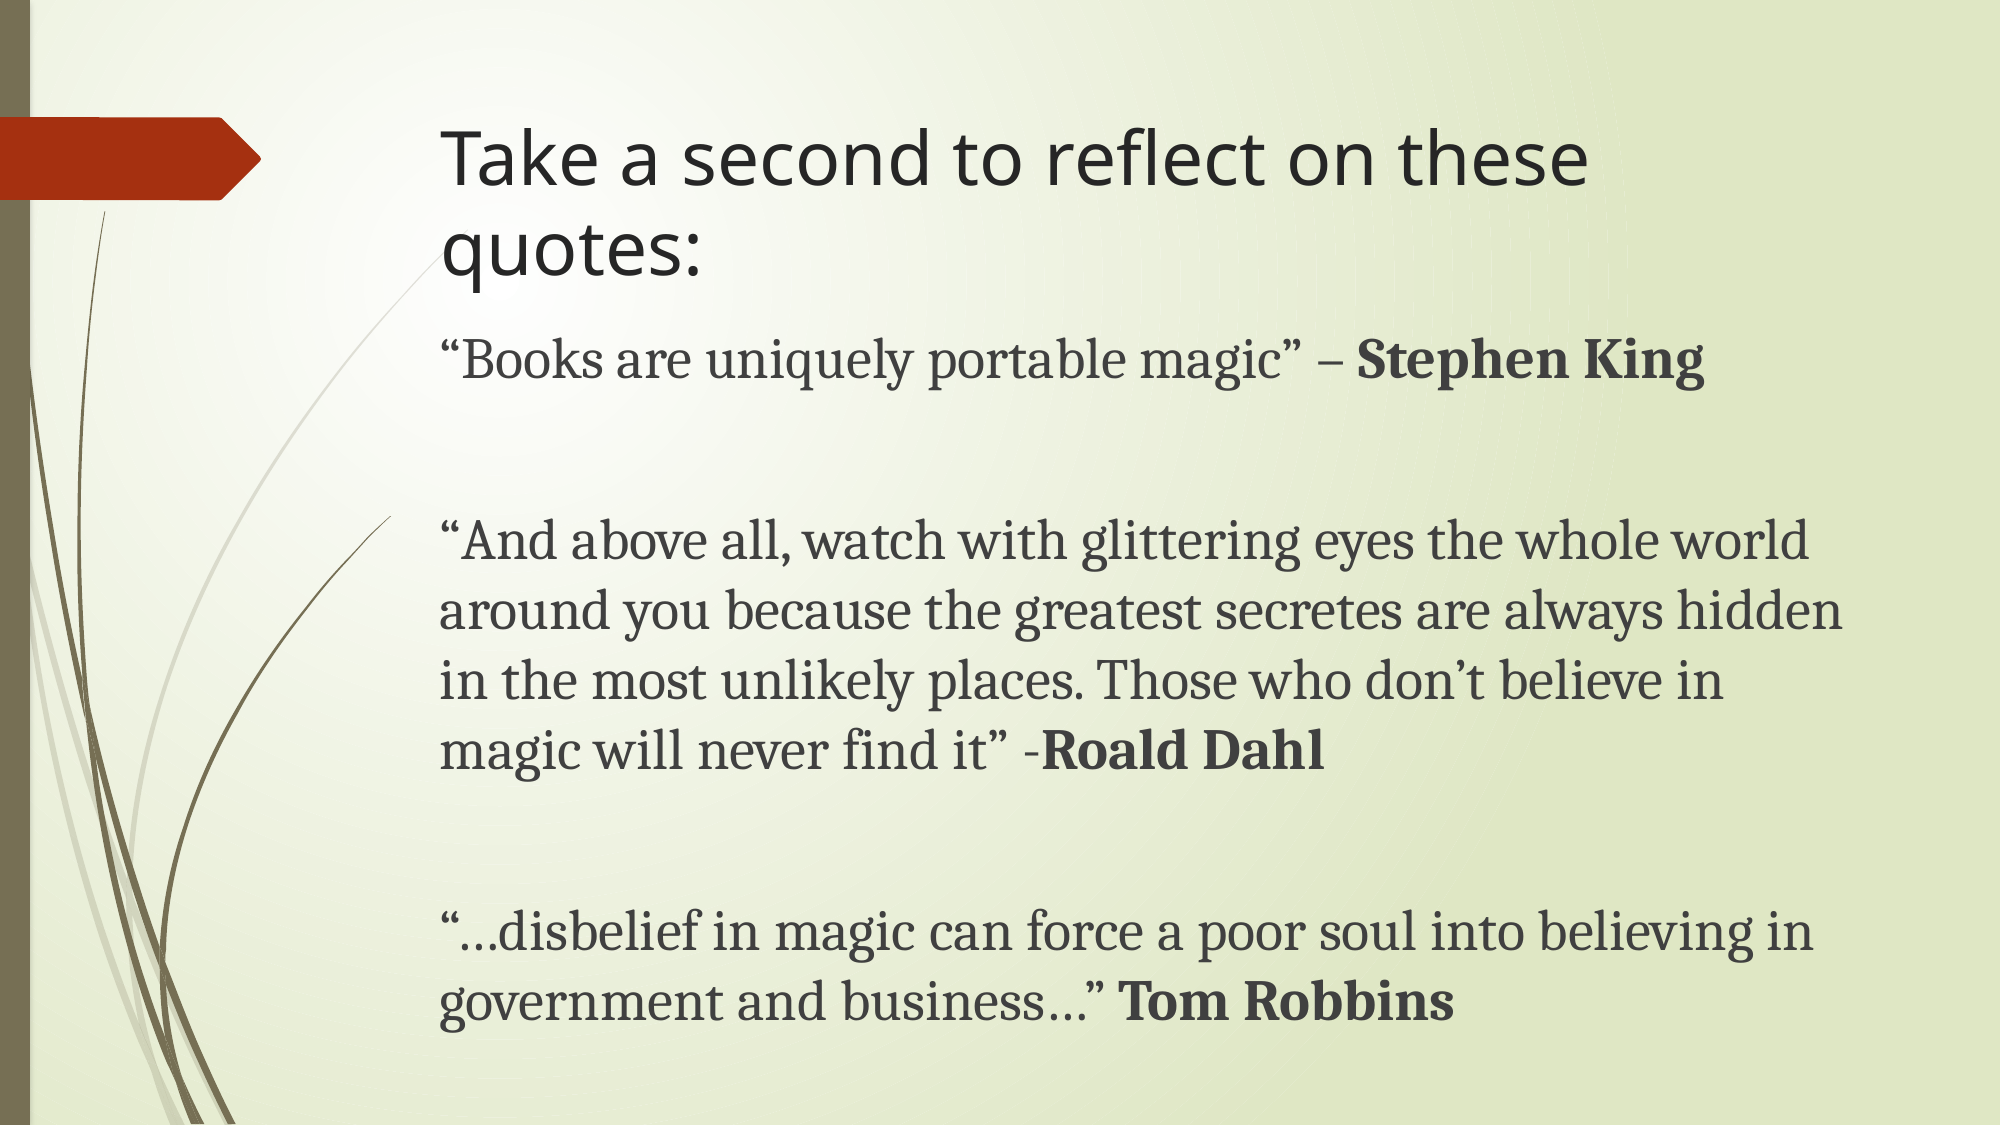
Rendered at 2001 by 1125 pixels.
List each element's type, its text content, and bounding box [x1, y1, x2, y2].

list “Books are uniquely portable magic” – Stephen King “And above all, watch with glittering eyes the whole world around you because the greatest secretes are always hidden in the most unlikely places. Those who don’t believe in magic will never find it” -Roald Dahl “…disbelief in magic can force a poor soul into believing in government and business…” Tom Robbins [424, 312, 1888, 1084]
title Take a second to reflect on these quotes: [425, 102, 1888, 312]
